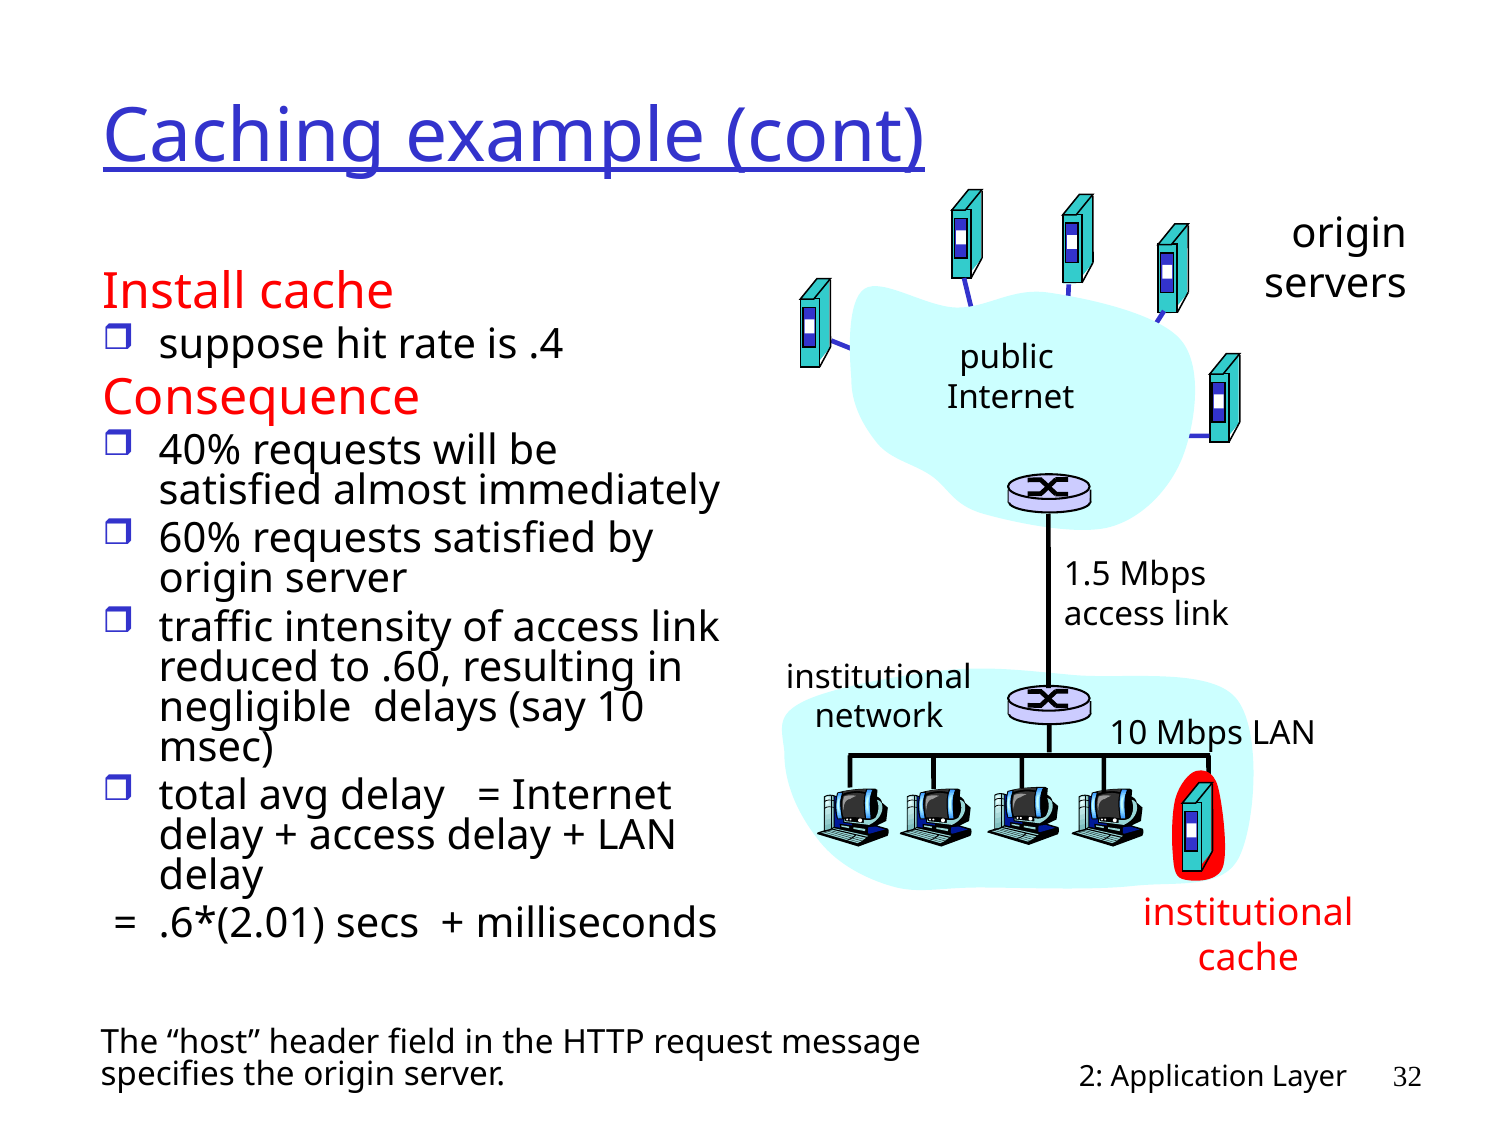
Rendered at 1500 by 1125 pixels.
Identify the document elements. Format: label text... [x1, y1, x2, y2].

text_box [816, 787, 891, 847]
text_box The “host” header field in the HTTP request message specifies the origin server. [85, 1020, 997, 1099]
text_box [899, 787, 973, 847]
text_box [799, 278, 831, 368]
text_box [783, 668, 1208, 891]
text_box 10 Mbps LAN [1094, 704, 1331, 759]
text_box 1.5 Mbps access link [1049, 545, 1245, 640]
text_box [1209, 759, 1254, 867]
footer 2: Application Layer [887, 1049, 1362, 1125]
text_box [1007, 473, 1091, 513]
text_box origin servers [1249, 198, 1422, 313]
text_box [1049, 672, 1241, 704]
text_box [1209, 353, 1241, 443]
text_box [951, 189, 983, 279]
title Caching example (cont) [87, 37, 1363, 226]
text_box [1062, 193, 1094, 284]
text_box public Internet [923, 327, 1090, 423]
list Install cache suppose hit rate is .4 Consequence 40% requests will be satisfied almost immediately 60% requests satisfied by origin server traffic intensity of access link reduced to .60, resulting in negligible delays (say 10 msec) total avg delay = Internet delay + access delay + LAN delay = .6*(2.01) secs + milliseconds [87, 262, 737, 1020]
slide_number 32 [1362, 1049, 1438, 1125]
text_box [1171, 768, 1229, 884]
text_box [1071, 787, 1145, 847]
text_box institutional cache [1128, 880, 1369, 986]
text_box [1007, 685, 1091, 725]
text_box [1157, 223, 1189, 314]
text_box institutional network [770, 647, 987, 742]
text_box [986, 786, 1061, 846]
text_box [849, 286, 1196, 530]
